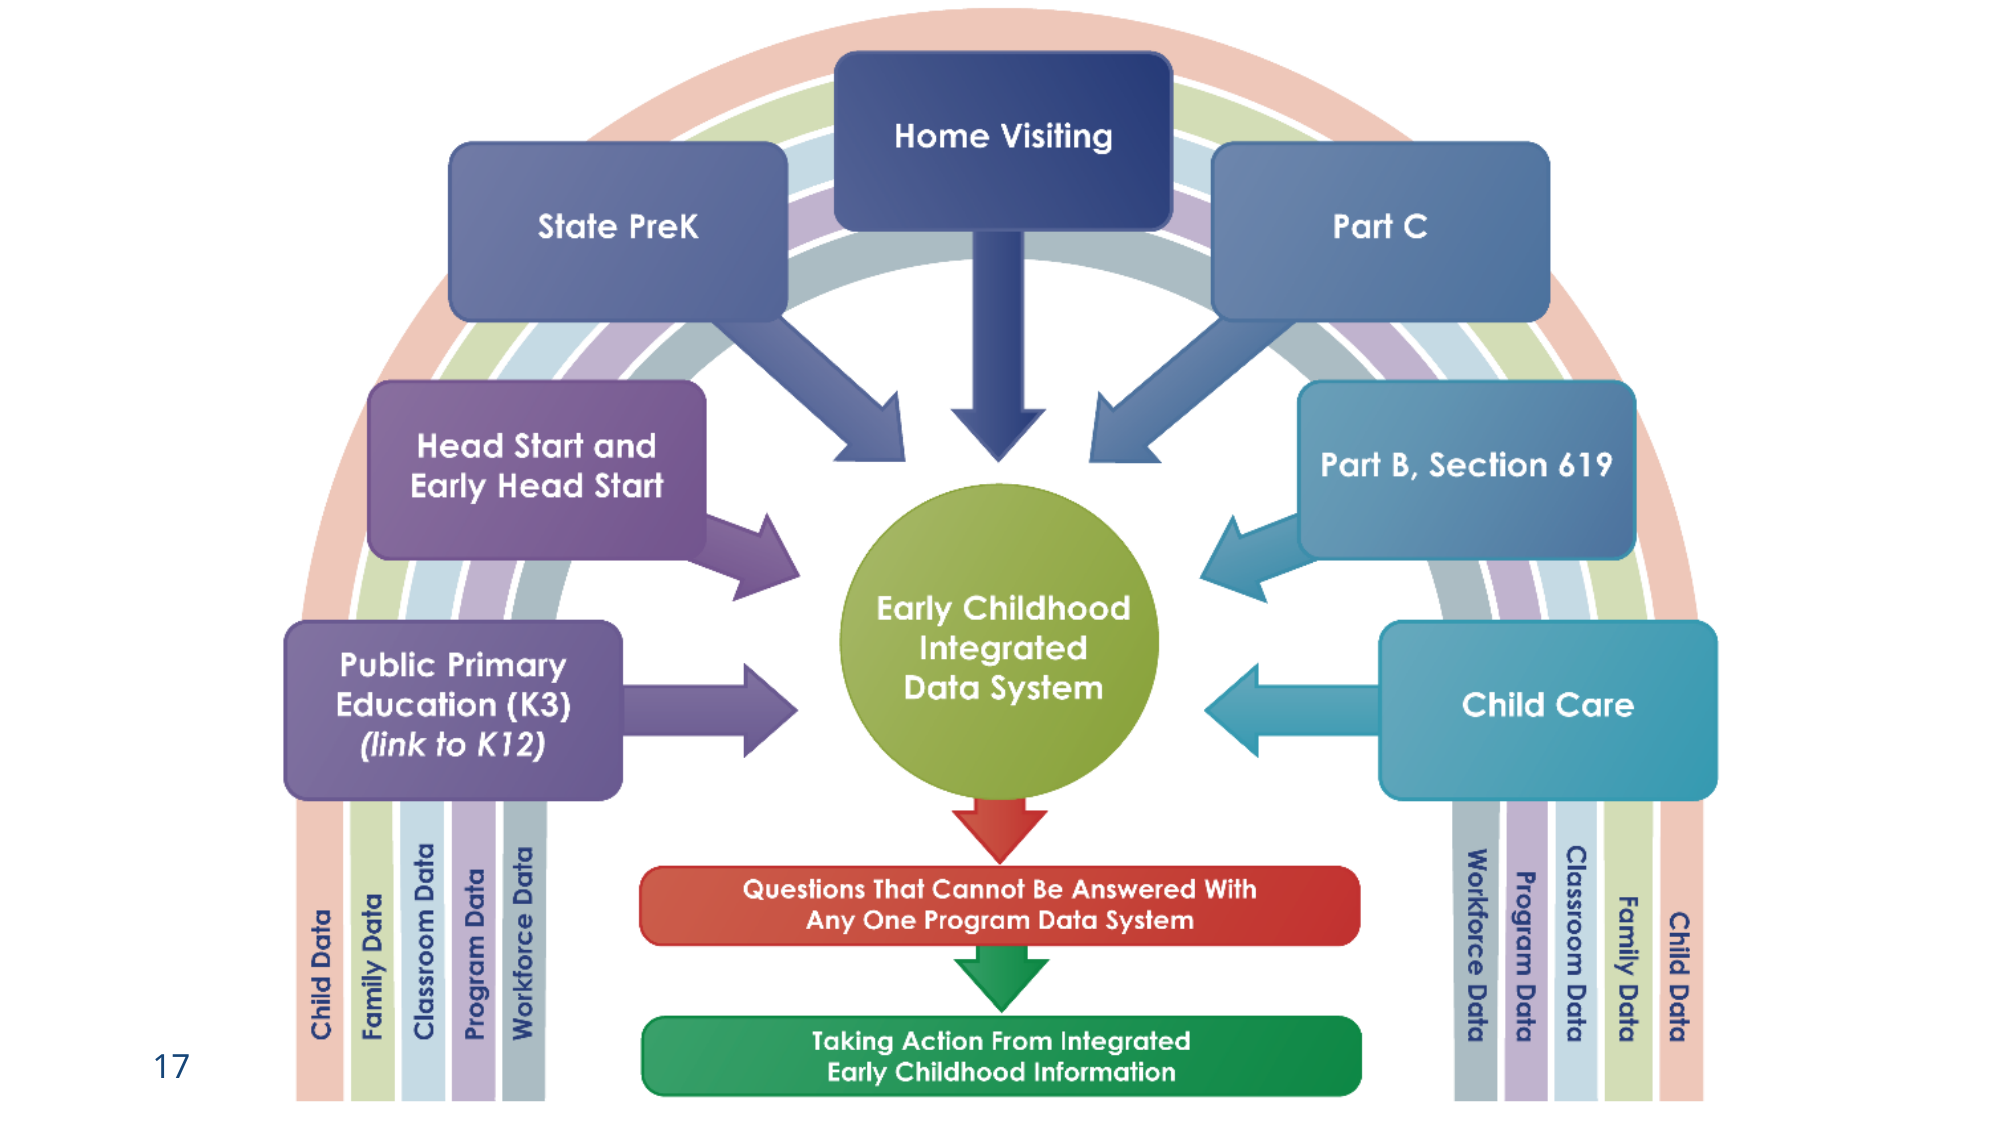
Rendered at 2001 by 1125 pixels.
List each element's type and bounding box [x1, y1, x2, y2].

picture [265, 0, 1735, 1125]
